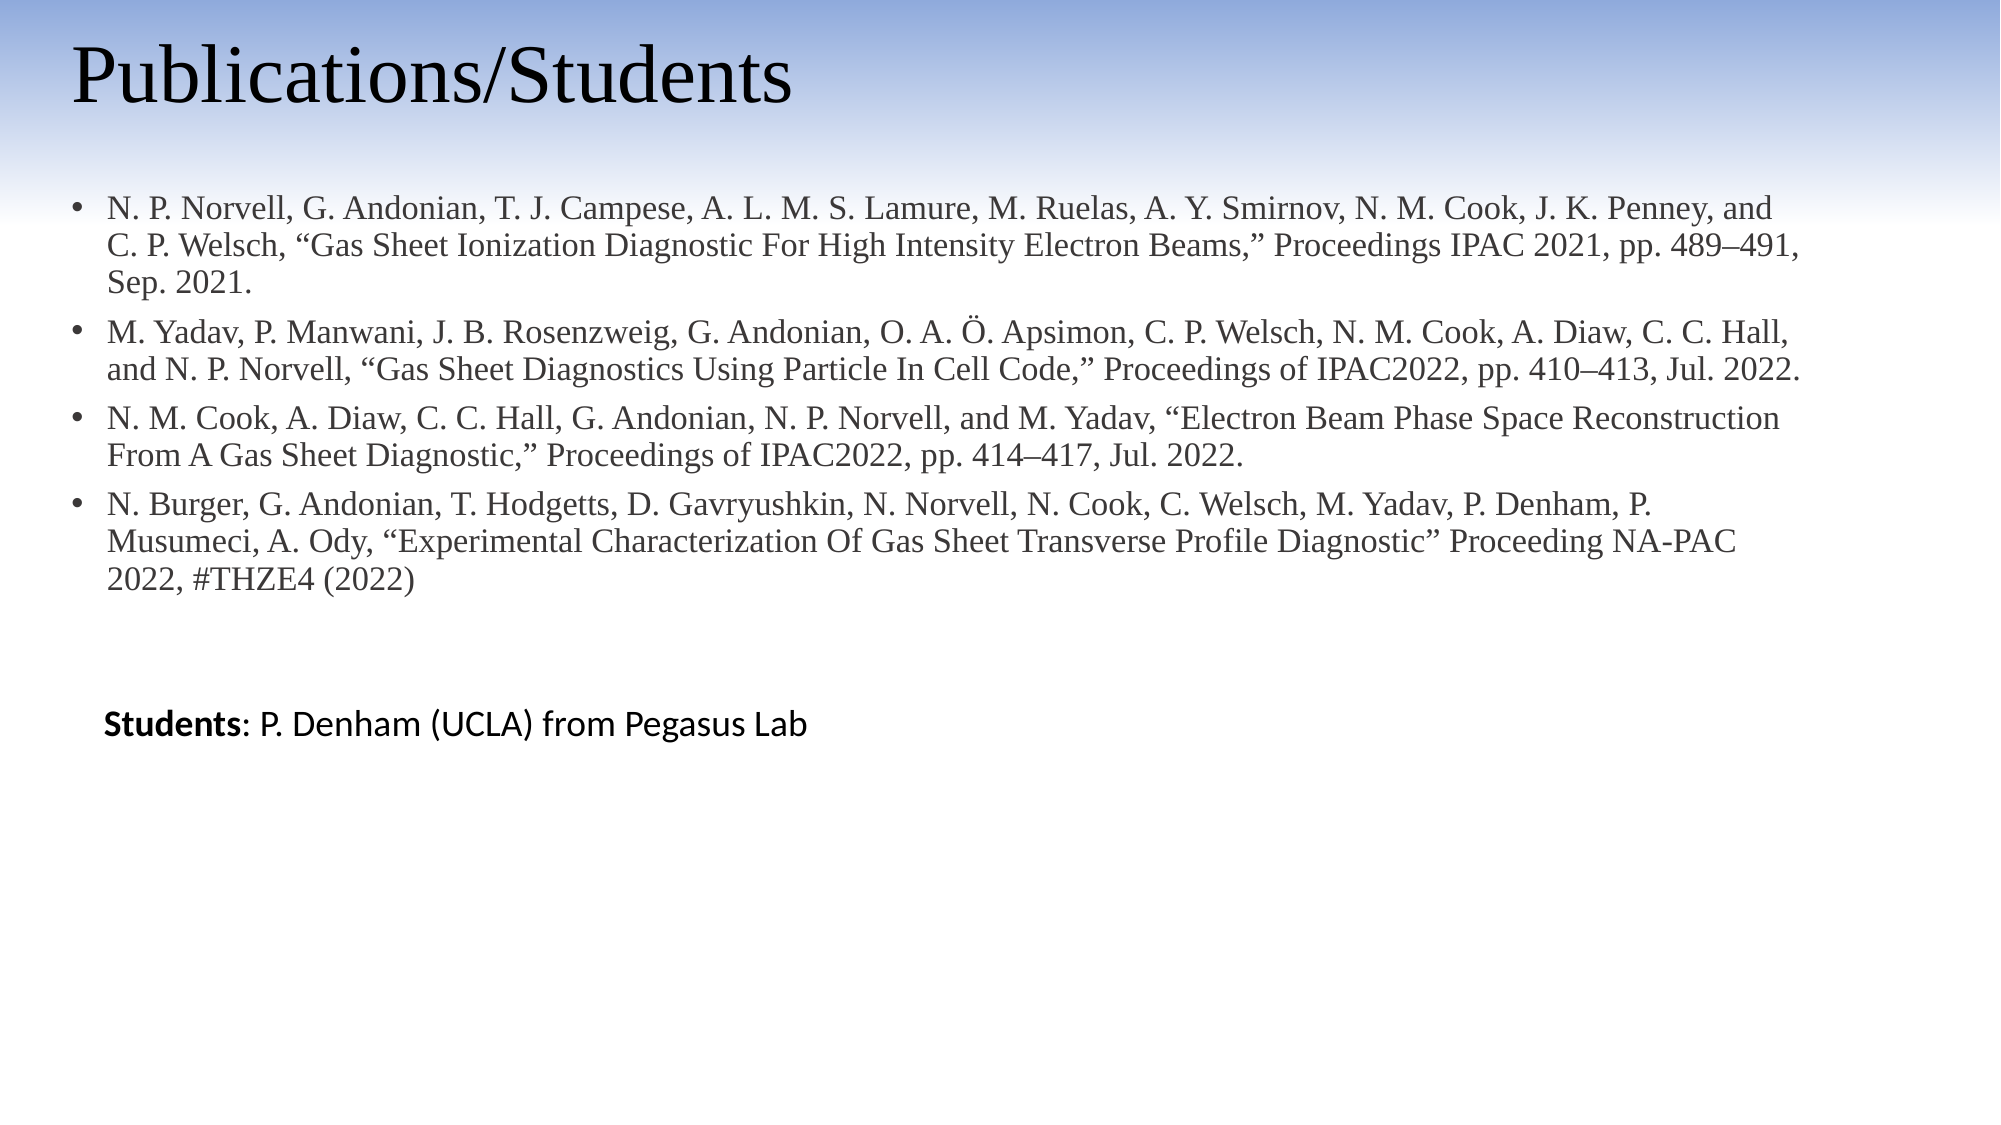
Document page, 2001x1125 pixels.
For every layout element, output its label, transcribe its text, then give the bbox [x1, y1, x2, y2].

list N. P. Norvell, G. Andonian, T. J. Campese, A. L. M. S. Lamure, M. Ruelas, A. Y. Smirnov, N. M. Cook, J. K. Penney, and C. P. Welsch, “Gas Sheet Ionization Diagnostic For High Intensity Electron Beams,” Proceedings IPAC 2021, pp. 489–491, Sep. 2021. M. Yadav, P. Manwani, J. B. Rosenzweig, G. Andonian, O. A. Ö. Apsimon, C. P. Welsch, N. M. Cook, A. Diaw, C. C. Hall, and N. P. Norvell, “Gas Sheet Diagnostics Using Particle In Cell Code,” Proceedings of IPAC2022, pp. 410–413, Jul. 2022. N. M. Cook, A. Diaw, C. C. Hall, G. Andonian, N. P. Norvell, and M. Yadav, “Electron Beam Phase Space Reconstruction From A Gas Sheet Diagnostic,” Proceedings of IPAC2022, pp. 414–417, Jul. 2022. N. Burger, G. Andonian, T. Hodgetts, D. Gavryushkin, N. Norvell, N. Cook, C. Welsch, M. Yadav, P. Denham, P. Musumeci, A. Ody, “Experimental Characterization Of Gas Sheet Transverse Profile Diagnostic” Proceeding NA-PAC 2022, #THZE4 (2022) [56, 182, 1823, 643]
text_box Students: P. Denham (UCLA) from Pegasus Lab [89, 691, 824, 752]
title Publications/Students [56, 14, 1863, 137]
